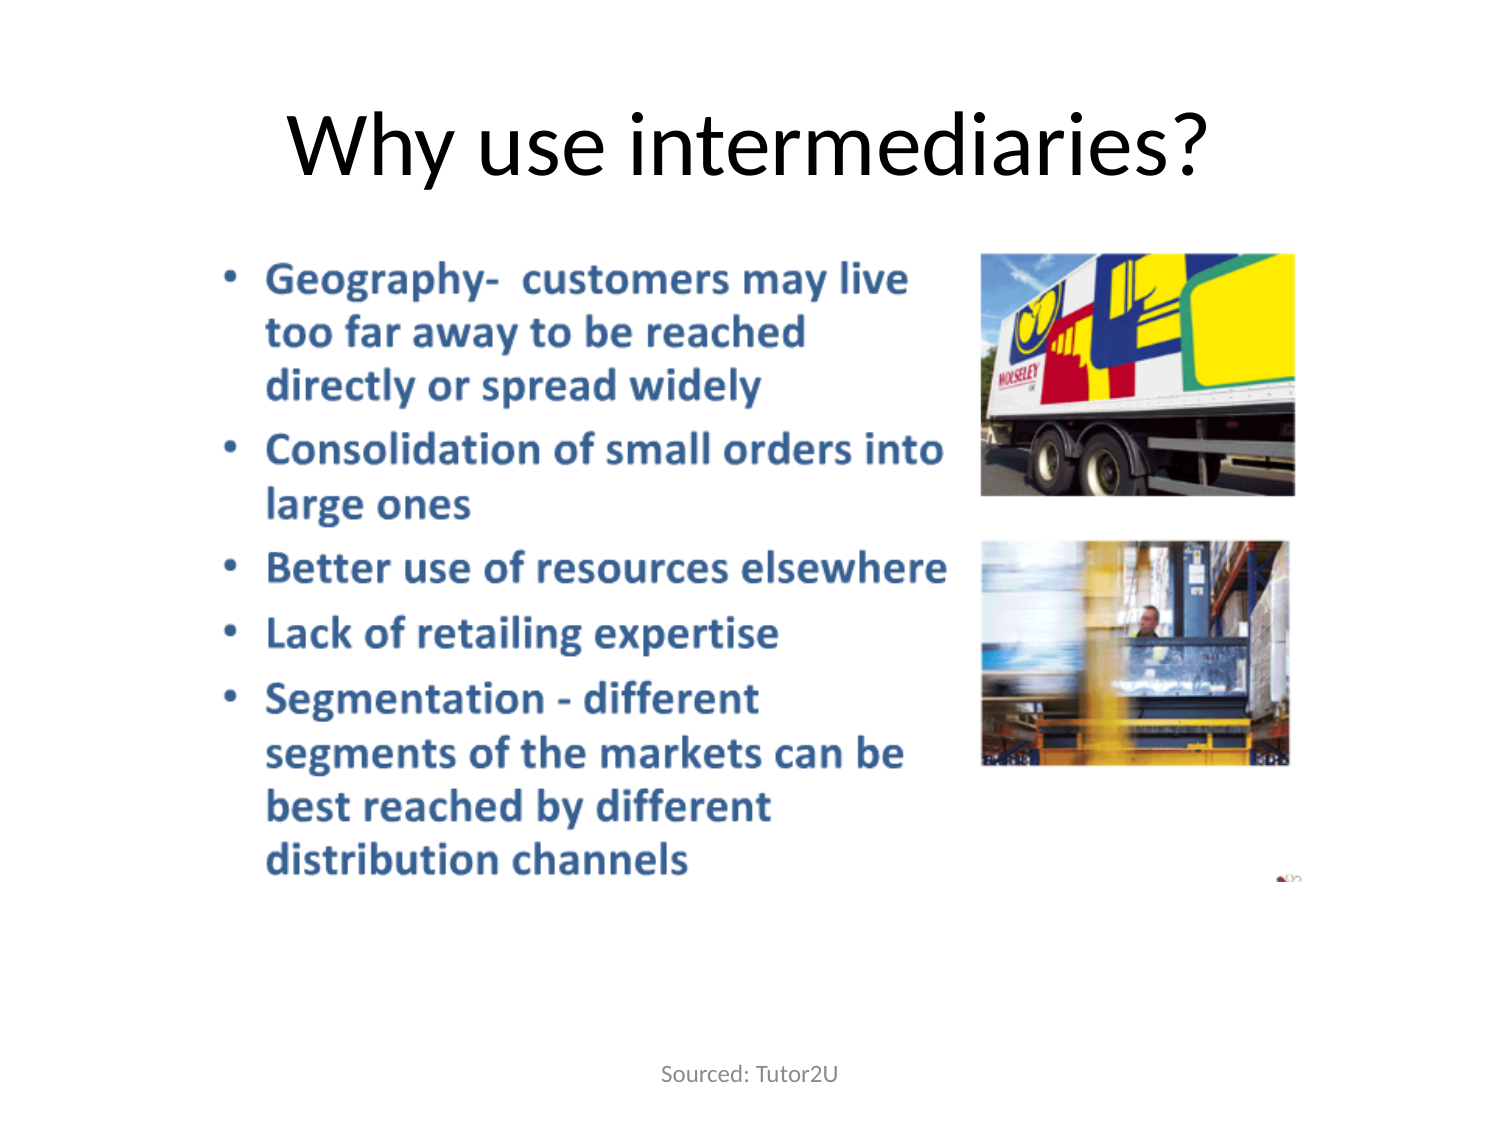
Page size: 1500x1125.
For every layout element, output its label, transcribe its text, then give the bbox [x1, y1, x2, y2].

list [159, 228, 1319, 882]
title Why use intermediaries? [75, 45, 1425, 233]
footer Sourced: Tutor2U [512, 1042, 988, 1103]
